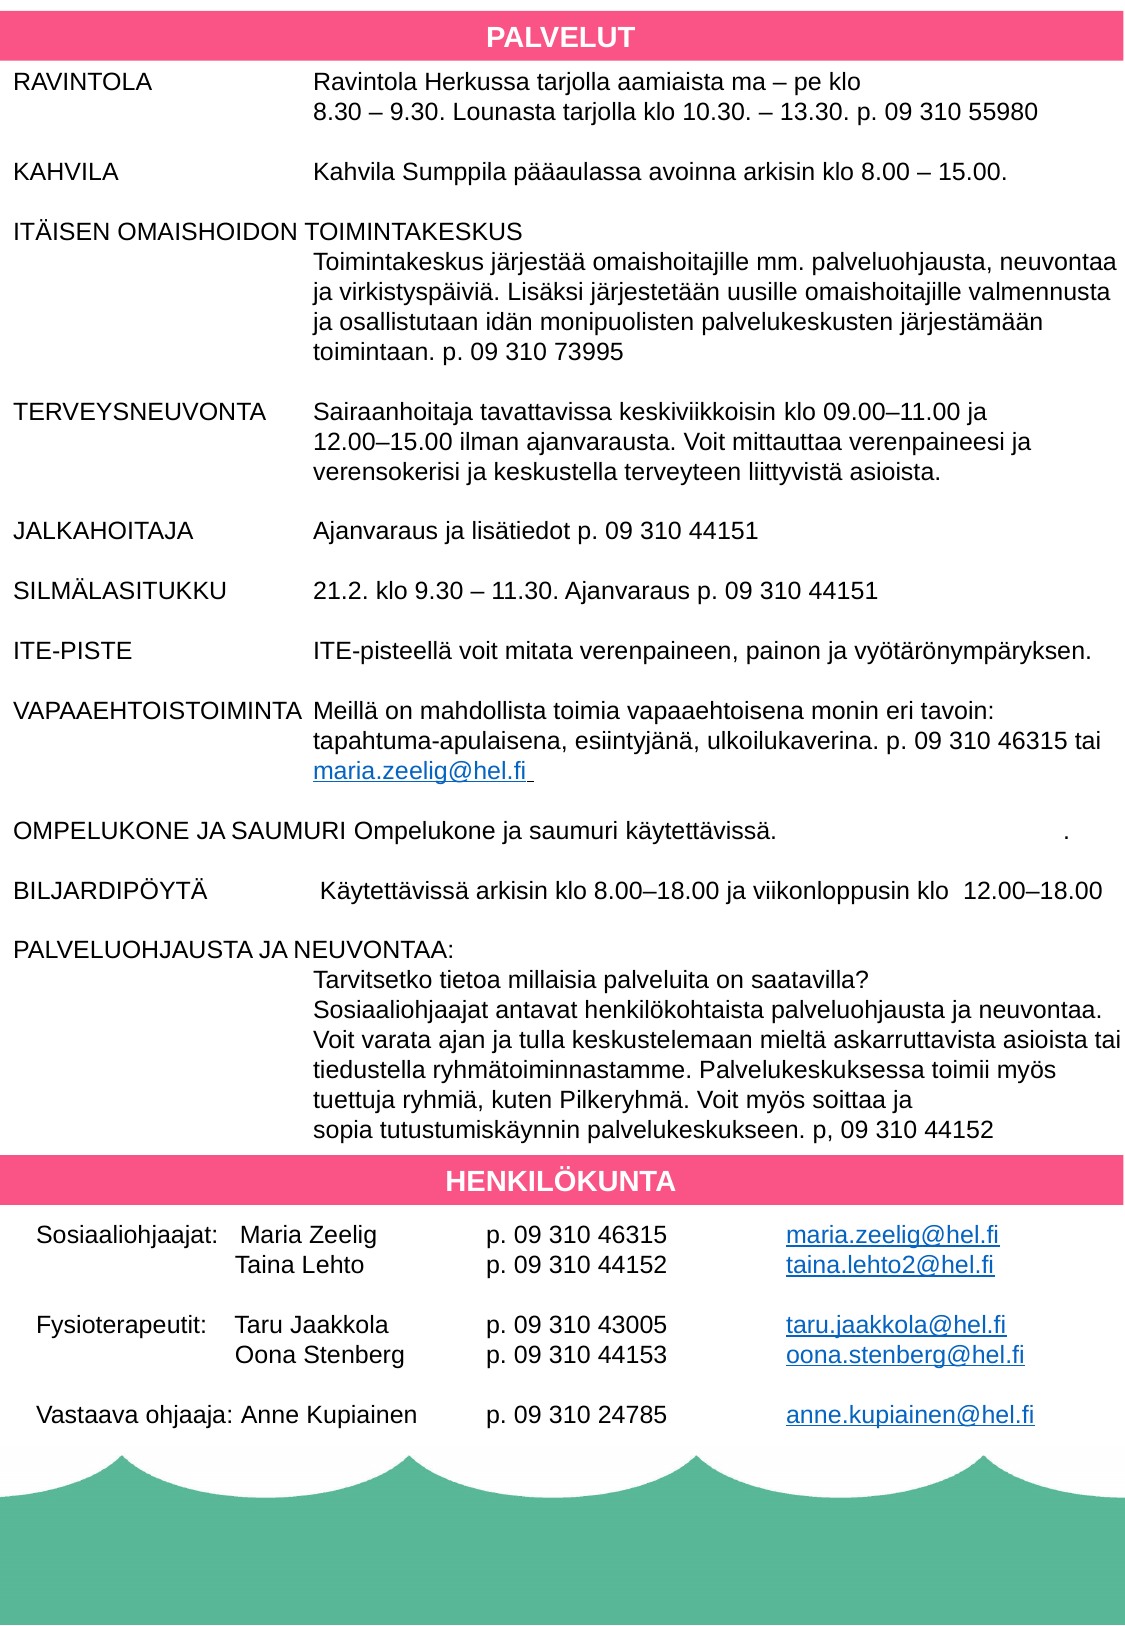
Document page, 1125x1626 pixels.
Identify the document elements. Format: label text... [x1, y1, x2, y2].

text_box PALVELUT [0, 10, 1124, 58]
text_box Sosiaaliohjaajat: Maria Zeelig p. 09 310 46315 maria.zeelig@hel.fi Taina Lehto p. 09 310 44152 taina.lehto2@hel.fi Fysioterapeutit: Taru Jaakkola p. 09 310 43005 taru.jaakkola@hel.fi Oona Stenberg p. 09 310 44153 oona.stenberg@hel.fi Vastaava ohjaaja: Anne Kupiainen p. 09 310 24785 anne.kupiainen@hel.fi [21, 1211, 1101, 1445]
picture [0, 1445, 1125, 1625]
text_box HENKILÖKUNTA [0, 1155, 1124, 1205]
text_box RAVINTOLA Ravintola Herkussa tarjolla aamiaista ma – pe klo 8.30 – 9.30. Lounasta tarjolla klo 10.30. – 13.30. p. 09 310 55980 KAHVILA Kahvila Sumppila pääaulassa avoinna arkisin klo 8.00 – 15.00. ITÄISEN OMAISHOIDON TOIMINTAKESKUS Toimintakeskus järjestää omaishoitajille mm. palveluohjausta, neuvontaa ja virkistyspäiviä. Lisäksi järjestetään uusille omaishoitajille valmennusta ja osallistutaan idän monipuolisten palvelukeskusten järjestämään toimintaan. p. 09 310 73995 TERVEYSNEUVONTA Sairaanhoitaja tavattavissa keskiviikkoisin klo 09.00–11.00 ja 12.00–15.00 ilman ajanvarausta. Voit mittauttaa verenpaineesi ja verensokerisi ja keskustella terveyteen liittyvistä asioista. JALKAHOITAJA Ajanvaraus ja lisätiedot p. 09 310 44151 SILMÄLASITUKKU 21.2. klo 9.30 – 11.30. Ajanvaraus p. 09 310 44151 ITE-PISTE ITE-pisteellä voit mitata verenpaineen, painon ja vyötärönympäryksen. VAPAAEHTOISTOIMINTA Meillä on mahdollista toimia vapaaehtoisena monin eri tavoin: tapahtuma-apulaisena, esiintyjänä, ulkoilukaverina. p. 09 310 46315 tai maria.zeelig@hel.fi OMPELUKONE JA SAUMURI Ompelukone ja saumuri käytettävissä. . BILJARDIPÖYTÄ Käytettävissä arkisin klo 8.00–18.00 ja viikonloppusin klo 12.00–18.00 PALVELUOHJAUSTA JA NEUVONTAA: Tarvitsetko tietoa millaisia palveluita on saatavilla? Sosiaaliohjaajat antavat henkilökohtaista palveluohjausta ja neuvontaa. Voit varata ajan ja tulla keskustelemaan mieltä askarruttavista asioista tai tiedustella ryhmätoiminnastamme. Palvelukeskuksessa toimii myös tuettuja ryhmiä, kuten Pilkeryhmä. Voit myös soittaa ja sopia tutustumiskäynnin palvelukeskukseen. p, 09 310 44152 [0, 58, 1125, 1151]
